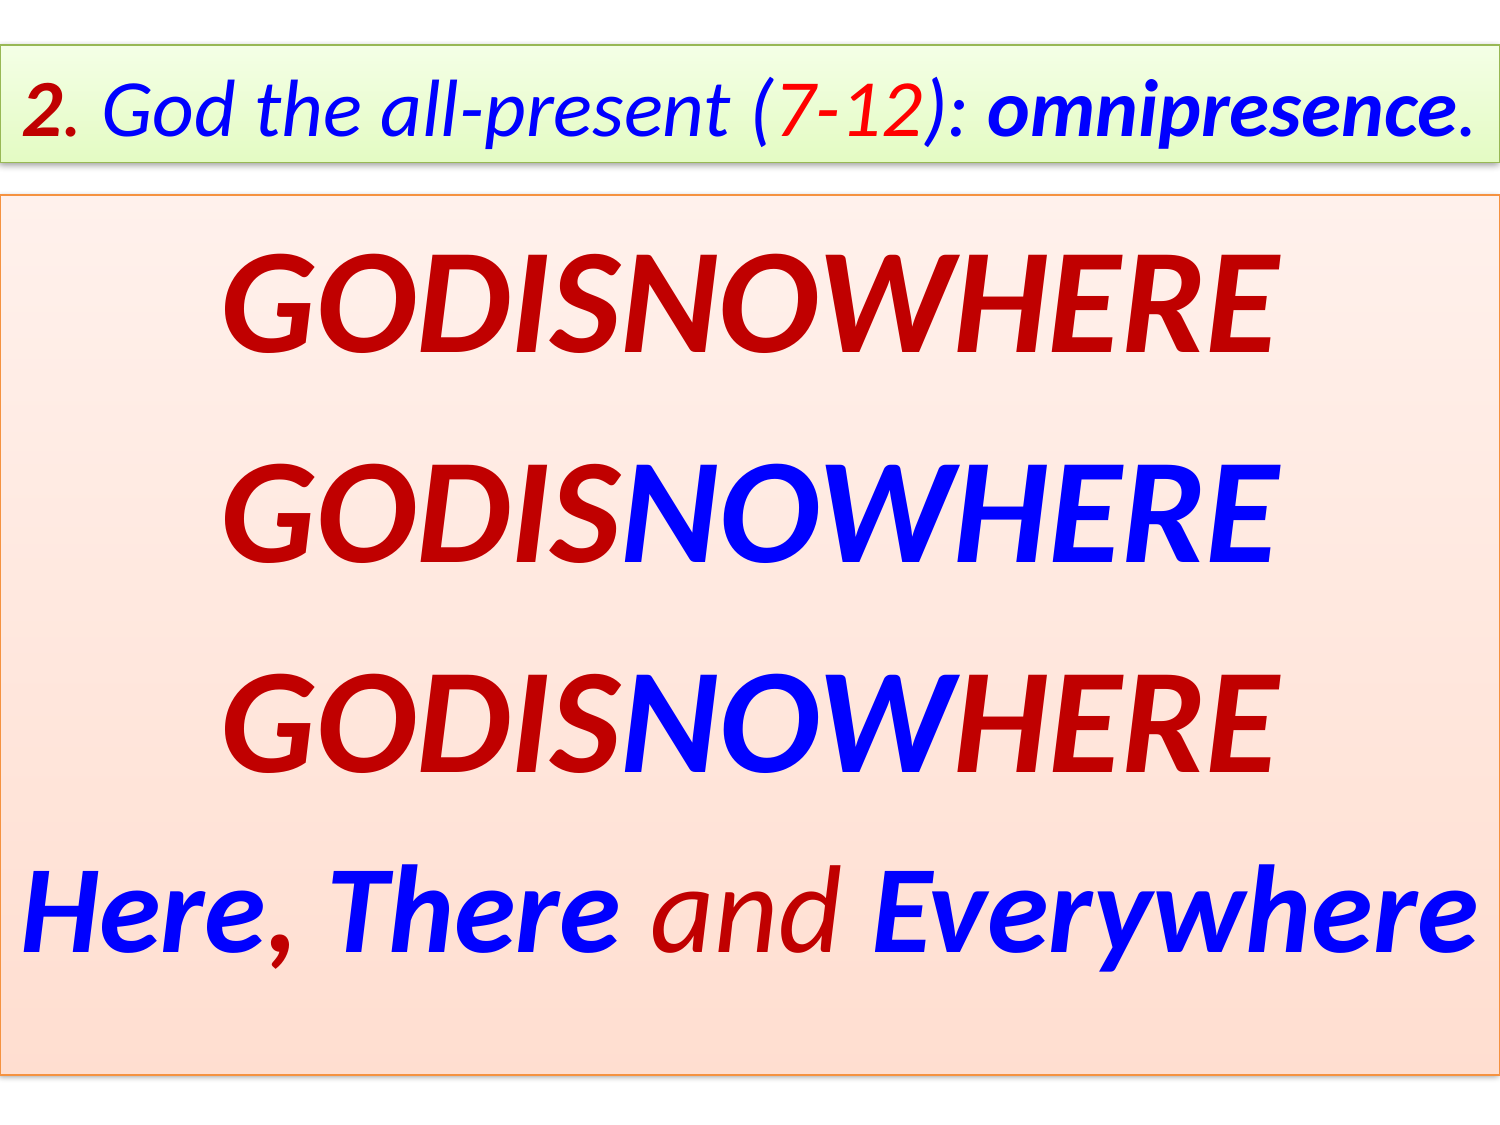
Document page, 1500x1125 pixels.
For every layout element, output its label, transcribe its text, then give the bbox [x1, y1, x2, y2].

title 2. God the all-present (7-12): omnipresence. [0, 44, 1500, 163]
list GODISNOWHERE GODISNOWHERE GODISNOWHERE Here, There and Everywhere [0, 194, 1500, 1076]
